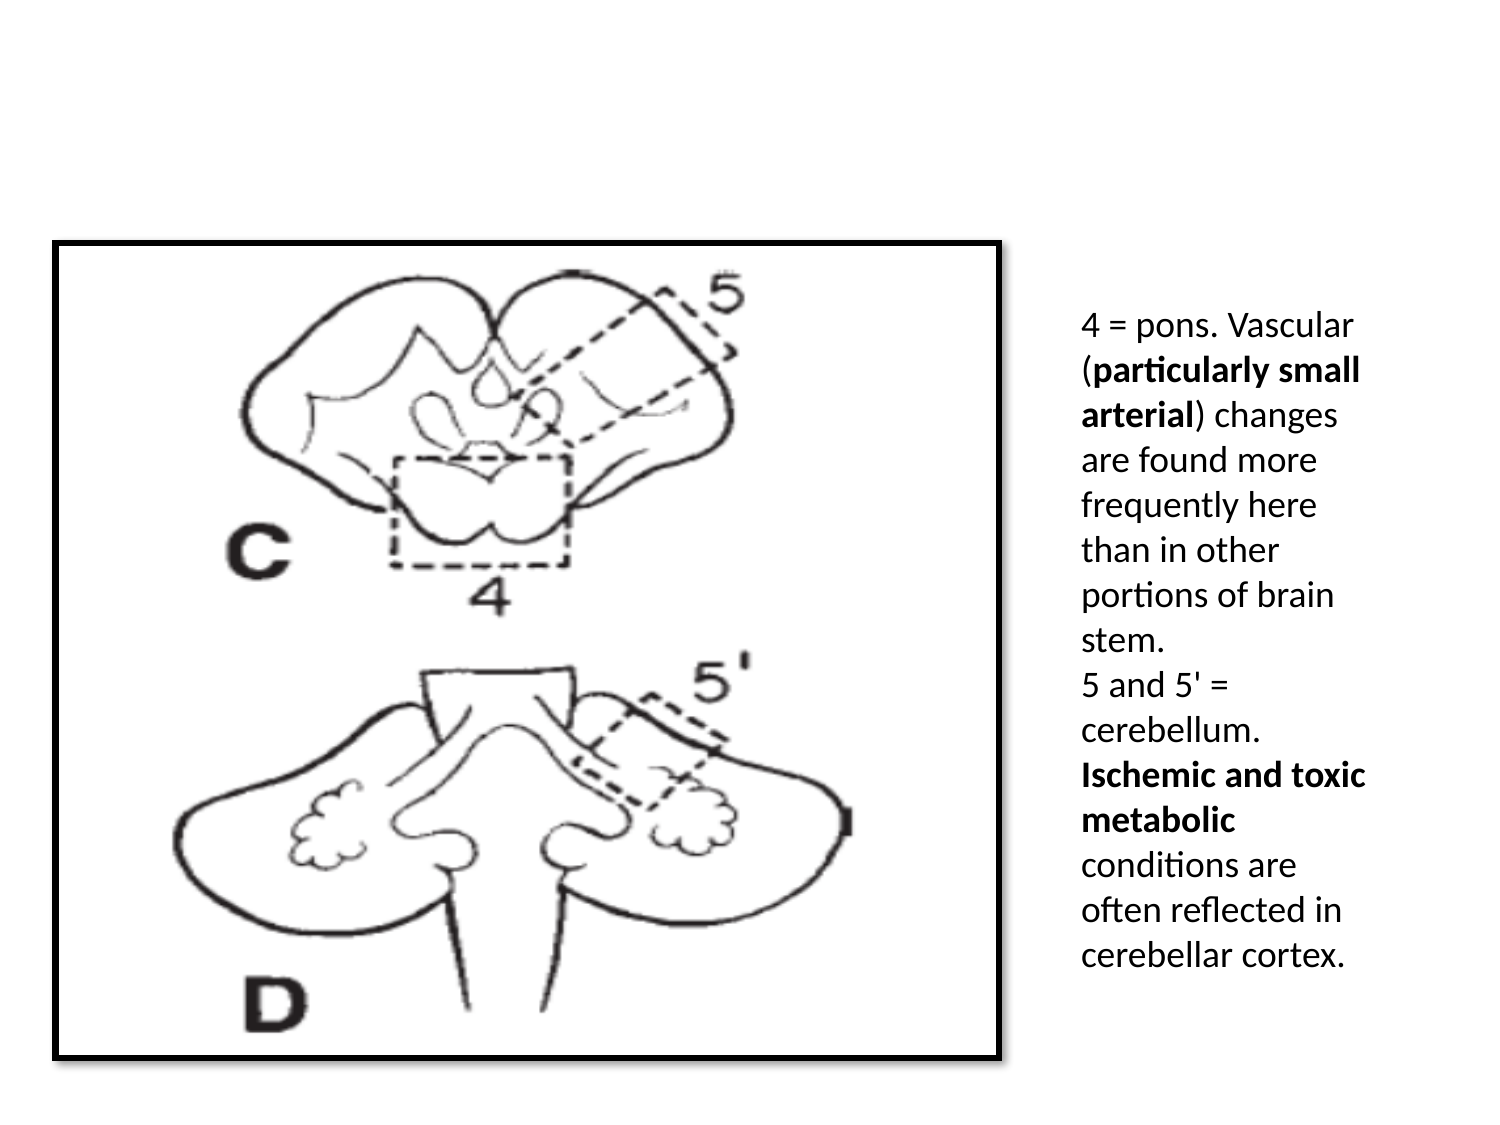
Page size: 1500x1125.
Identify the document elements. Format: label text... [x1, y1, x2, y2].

text_box 4 = pons. Vascular (particularly small arterial) changes are found more frequently here than in other portions of brain stem. 5 and 5' = cerebellum. Ischemic and toxic metabolic conditions are often reflected in cerebellar cortex. [1066, 292, 1383, 983]
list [58, 245, 997, 1055]
